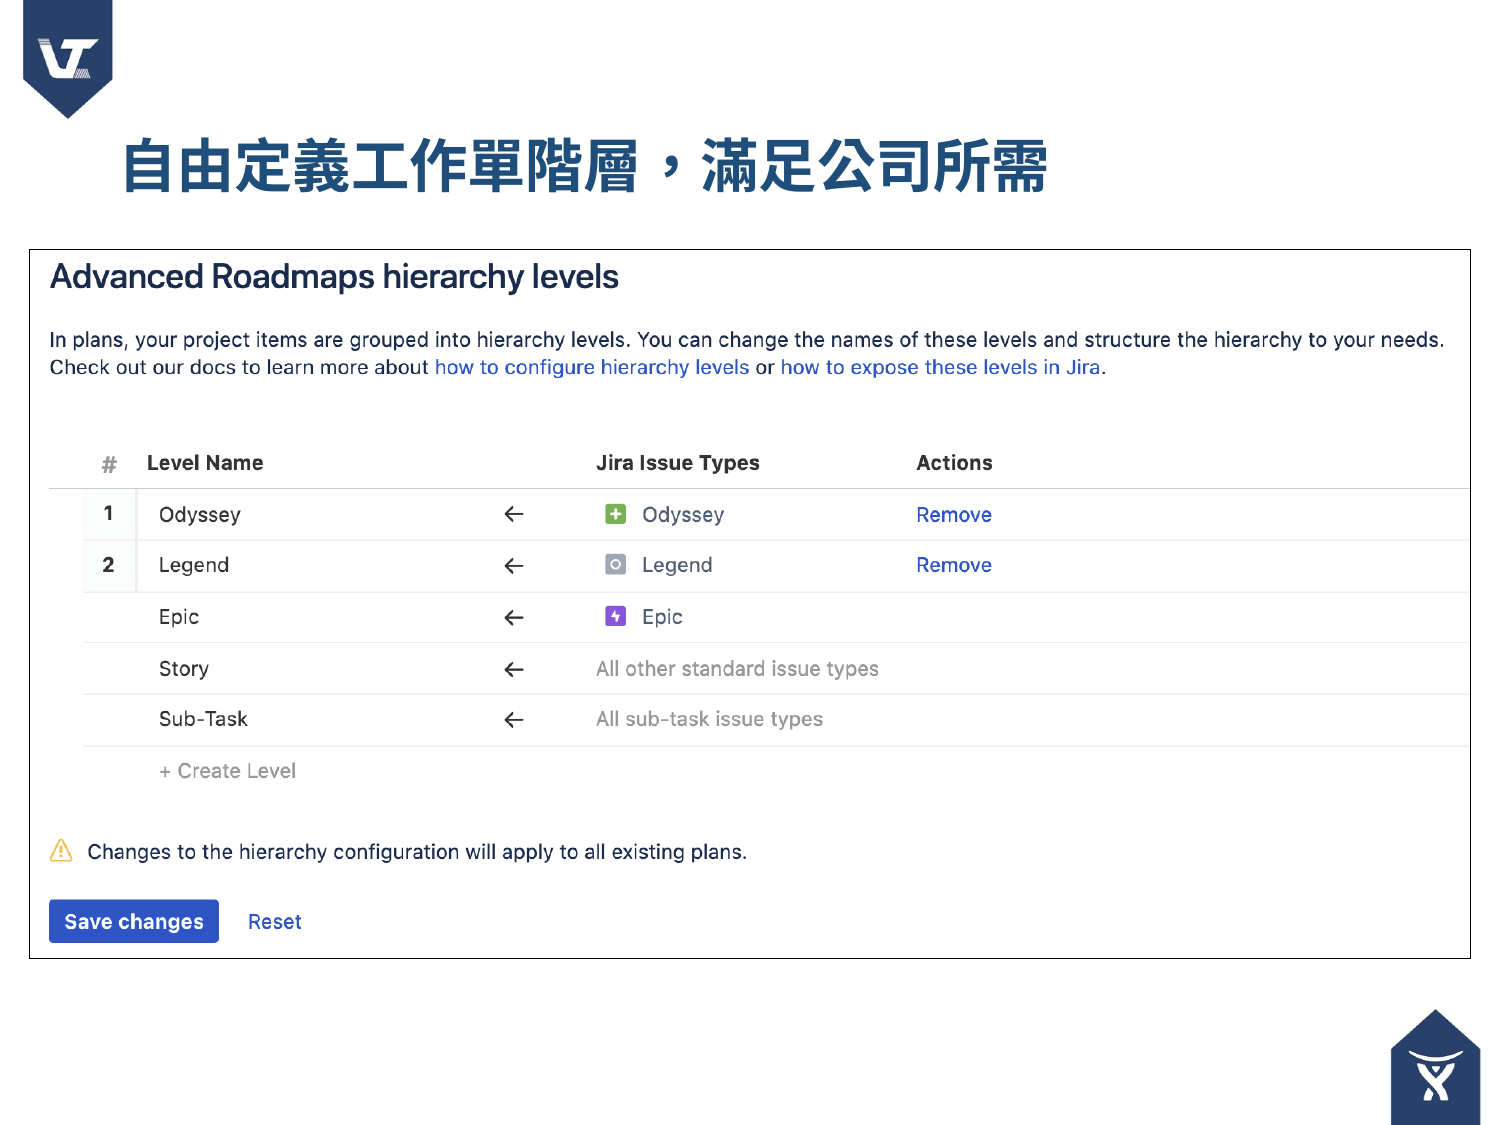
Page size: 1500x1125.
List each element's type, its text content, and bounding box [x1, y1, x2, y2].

title 自由定義工作單階層，滿足公司所需 [103, 59, 1397, 248]
picture [0, 0, 1500, 1125]
